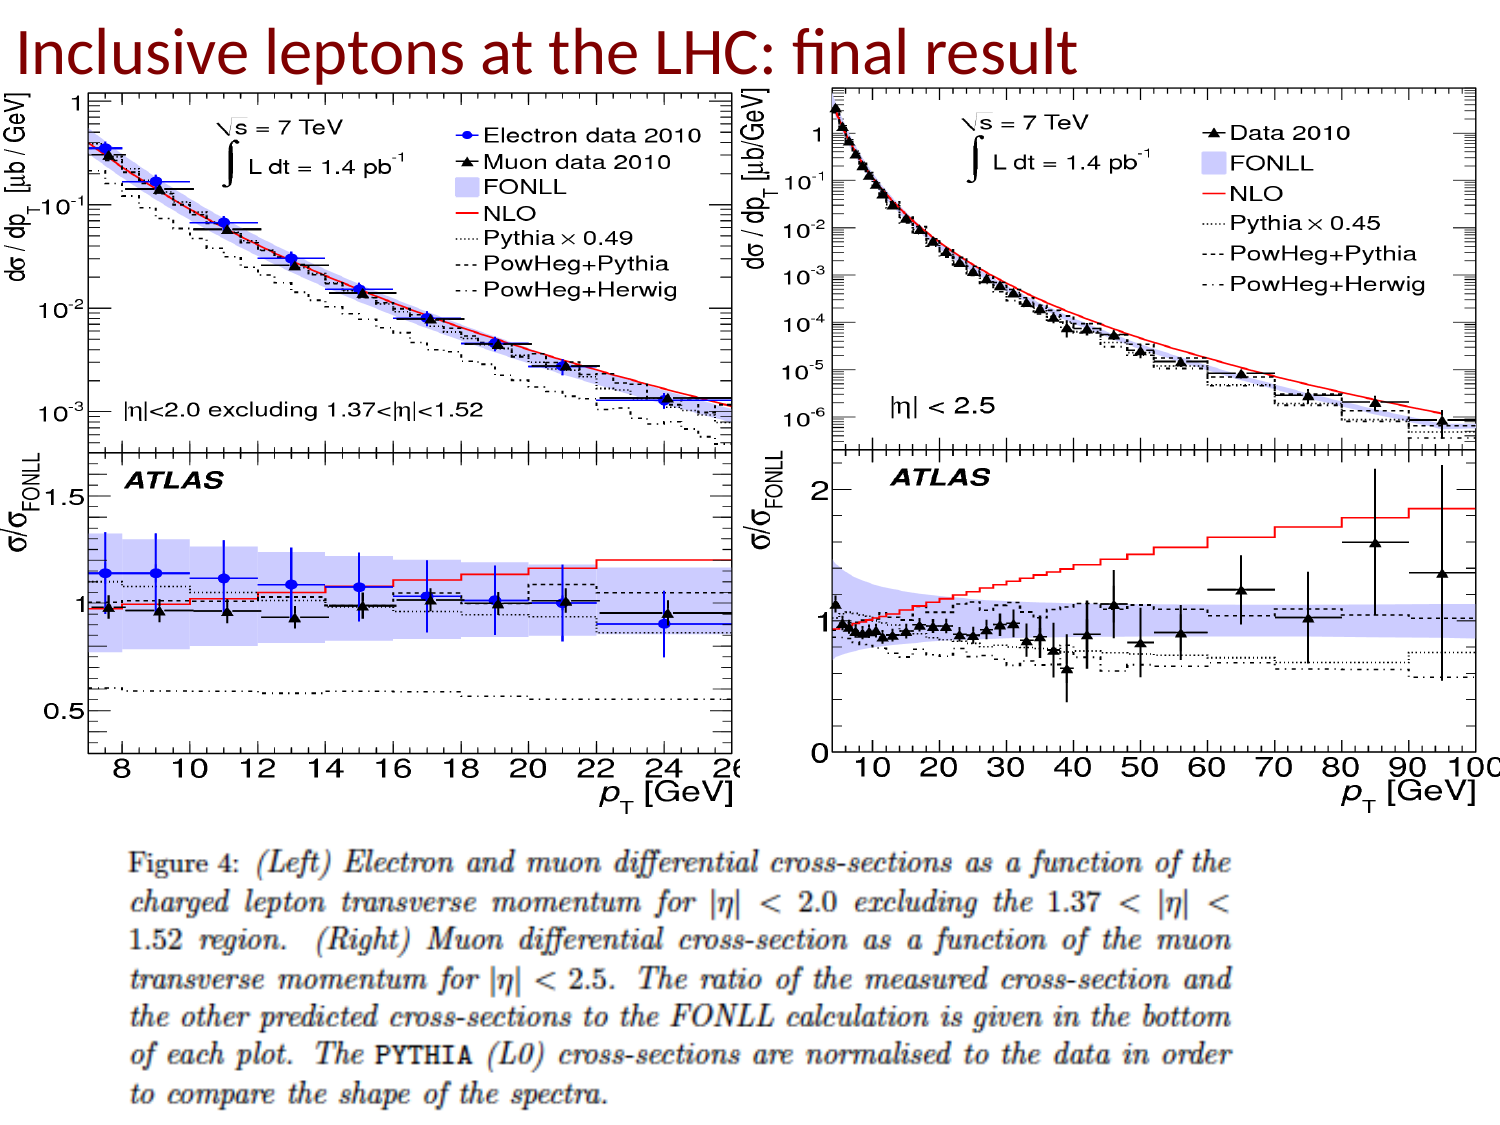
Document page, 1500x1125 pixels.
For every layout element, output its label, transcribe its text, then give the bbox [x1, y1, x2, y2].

picture [0, 87, 1500, 814]
picture [112, 833, 1251, 1125]
text_box Inclusive leptons at the LHC: final result [0, 0, 1500, 91]
